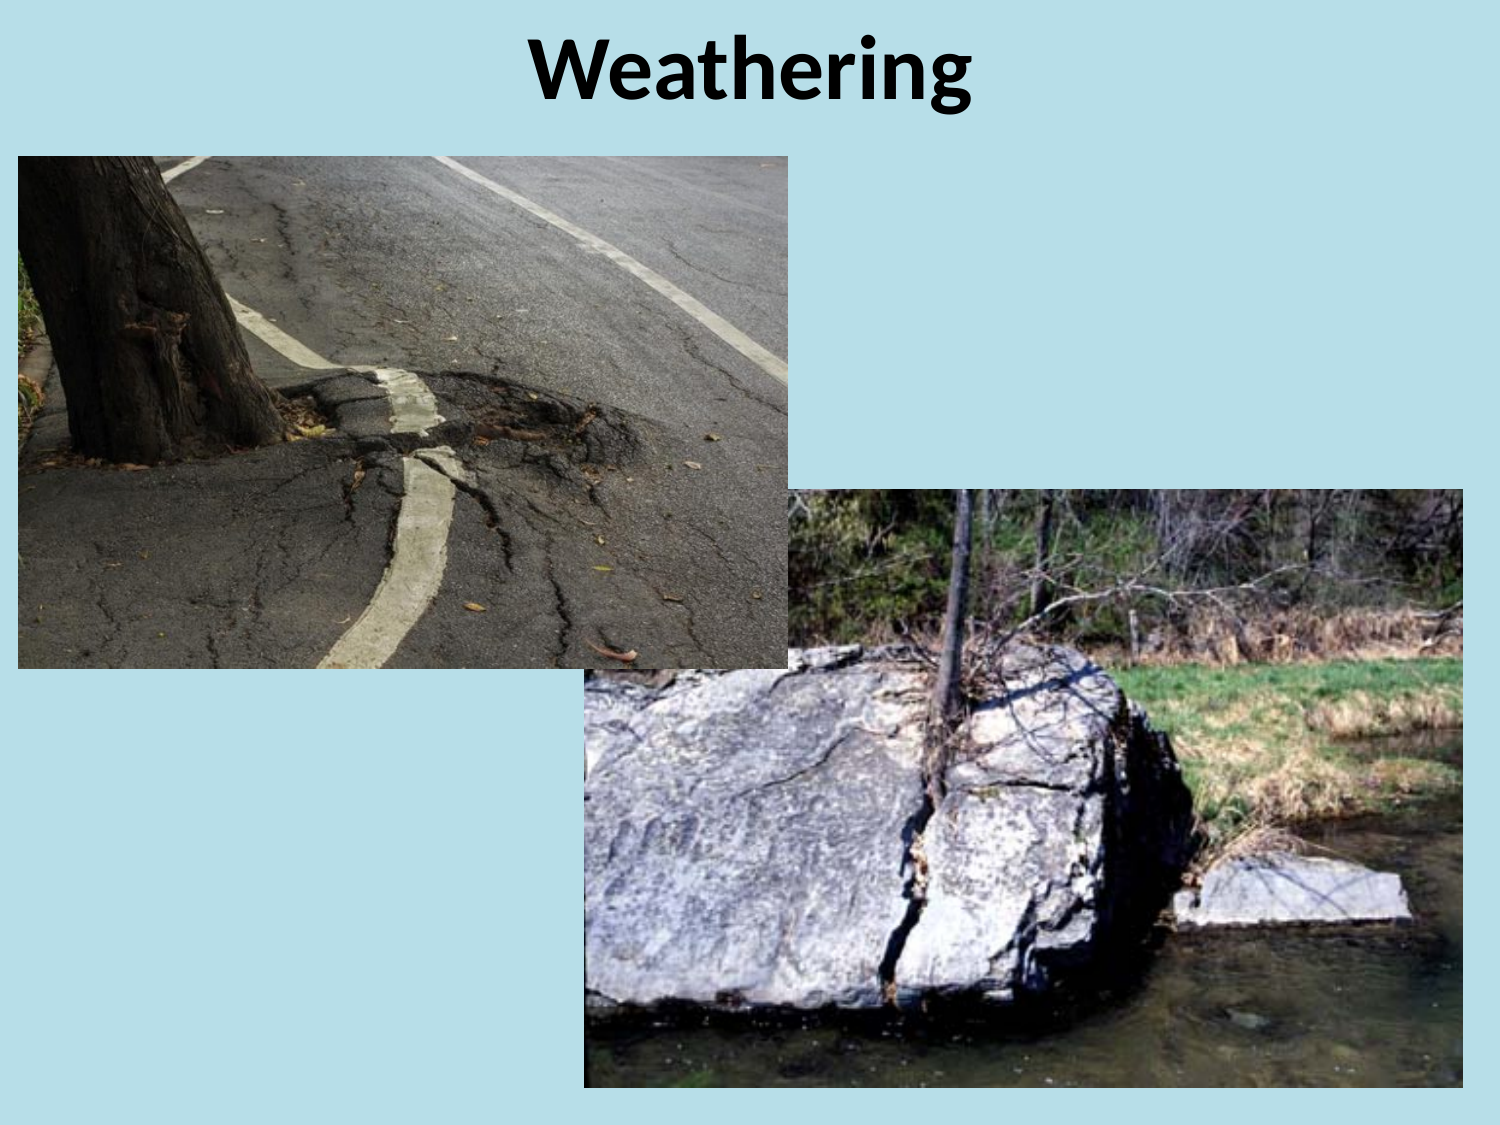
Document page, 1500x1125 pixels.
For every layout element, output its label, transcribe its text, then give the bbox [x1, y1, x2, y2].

picture [18, 156, 1463, 1089]
title Weathering [75, 0, 1425, 157]
